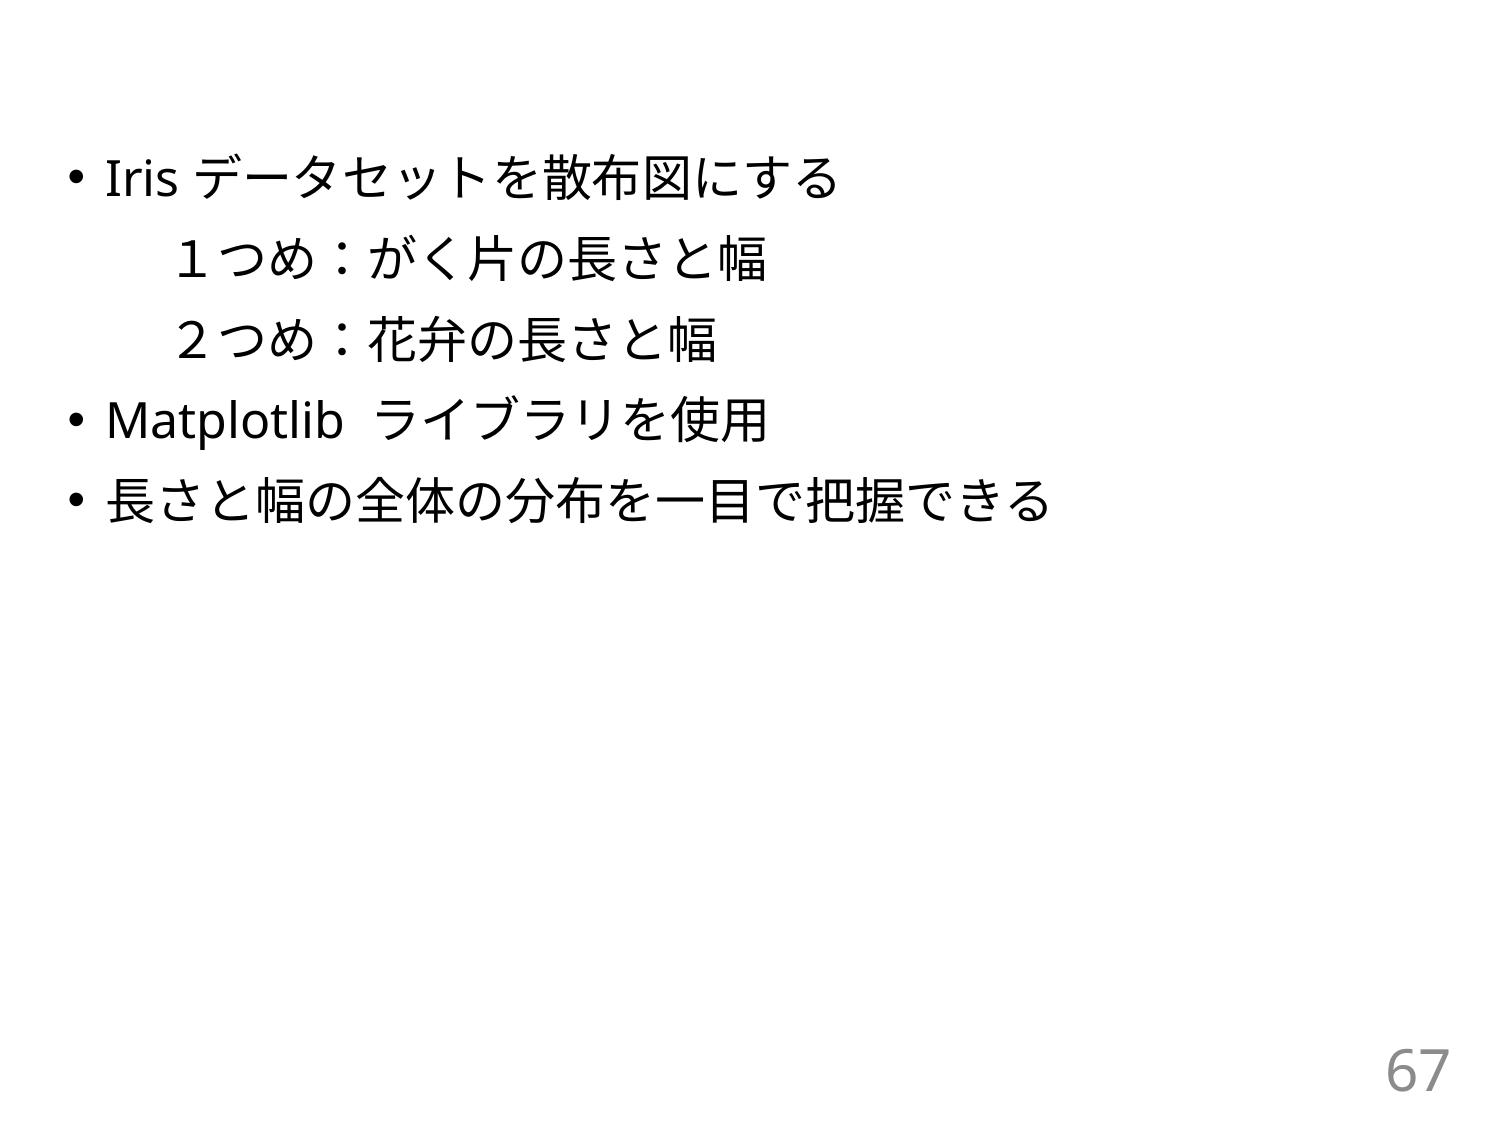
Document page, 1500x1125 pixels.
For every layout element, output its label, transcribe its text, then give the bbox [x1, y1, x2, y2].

list Irisデータセットを散布図にする １つめ：がく片の長さと幅 ２つめ：花弁の長さと幅 Matplotlib ライブラリを使用 長さと幅の全体の分布を一目で把握できる [52, 138, 1441, 1014]
slide_number 67 [1129, 1042, 1467, 1103]
